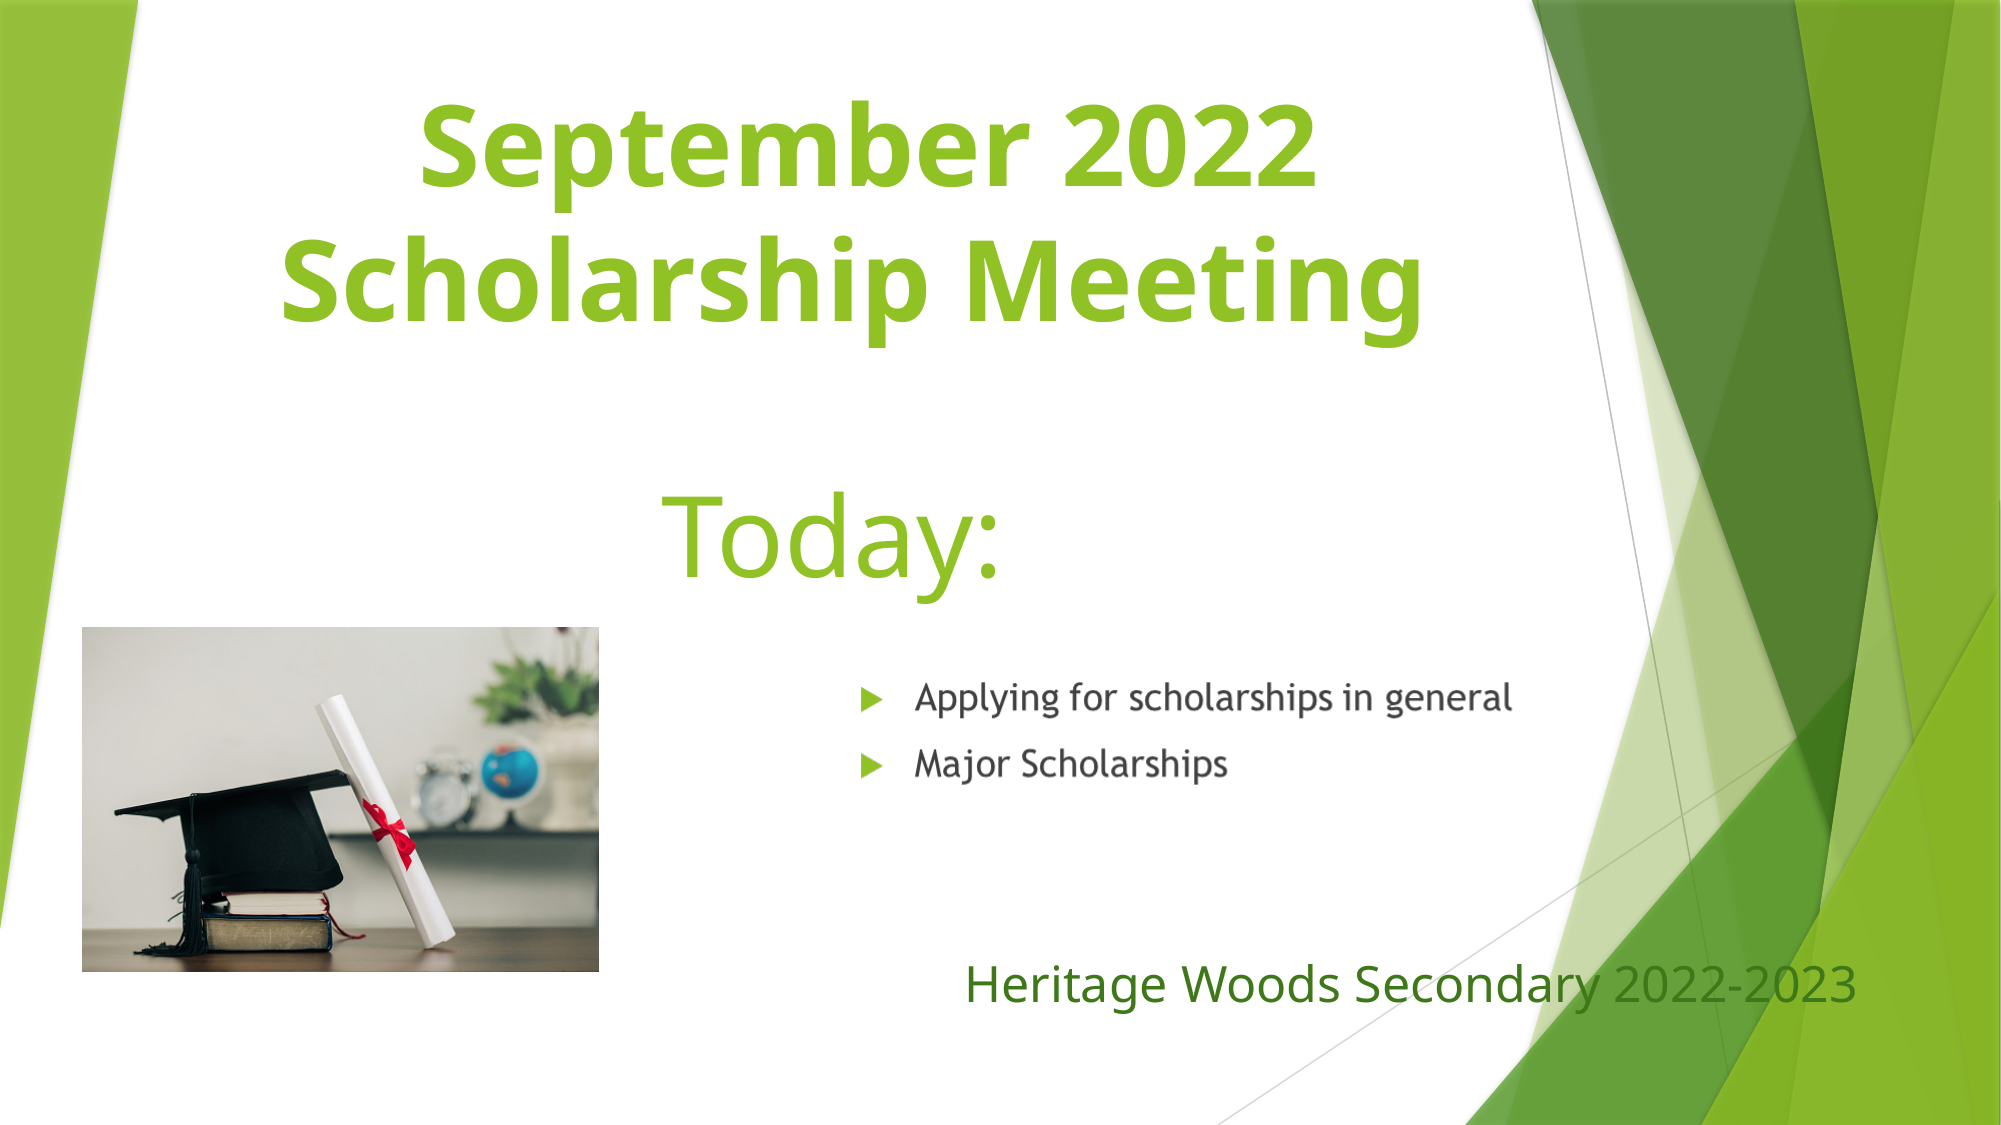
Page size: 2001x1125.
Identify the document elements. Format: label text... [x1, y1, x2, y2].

text_box Today: [0, 390, 1127, 608]
picture [840, 660, 2000, 877]
subtitle Heritage Woods Secondary 2022-2023 [598, 945, 1873, 1125]
picture [82, 627, 600, 972]
title September 2022 Scholarship Meeting [231, 216, 1506, 487]
